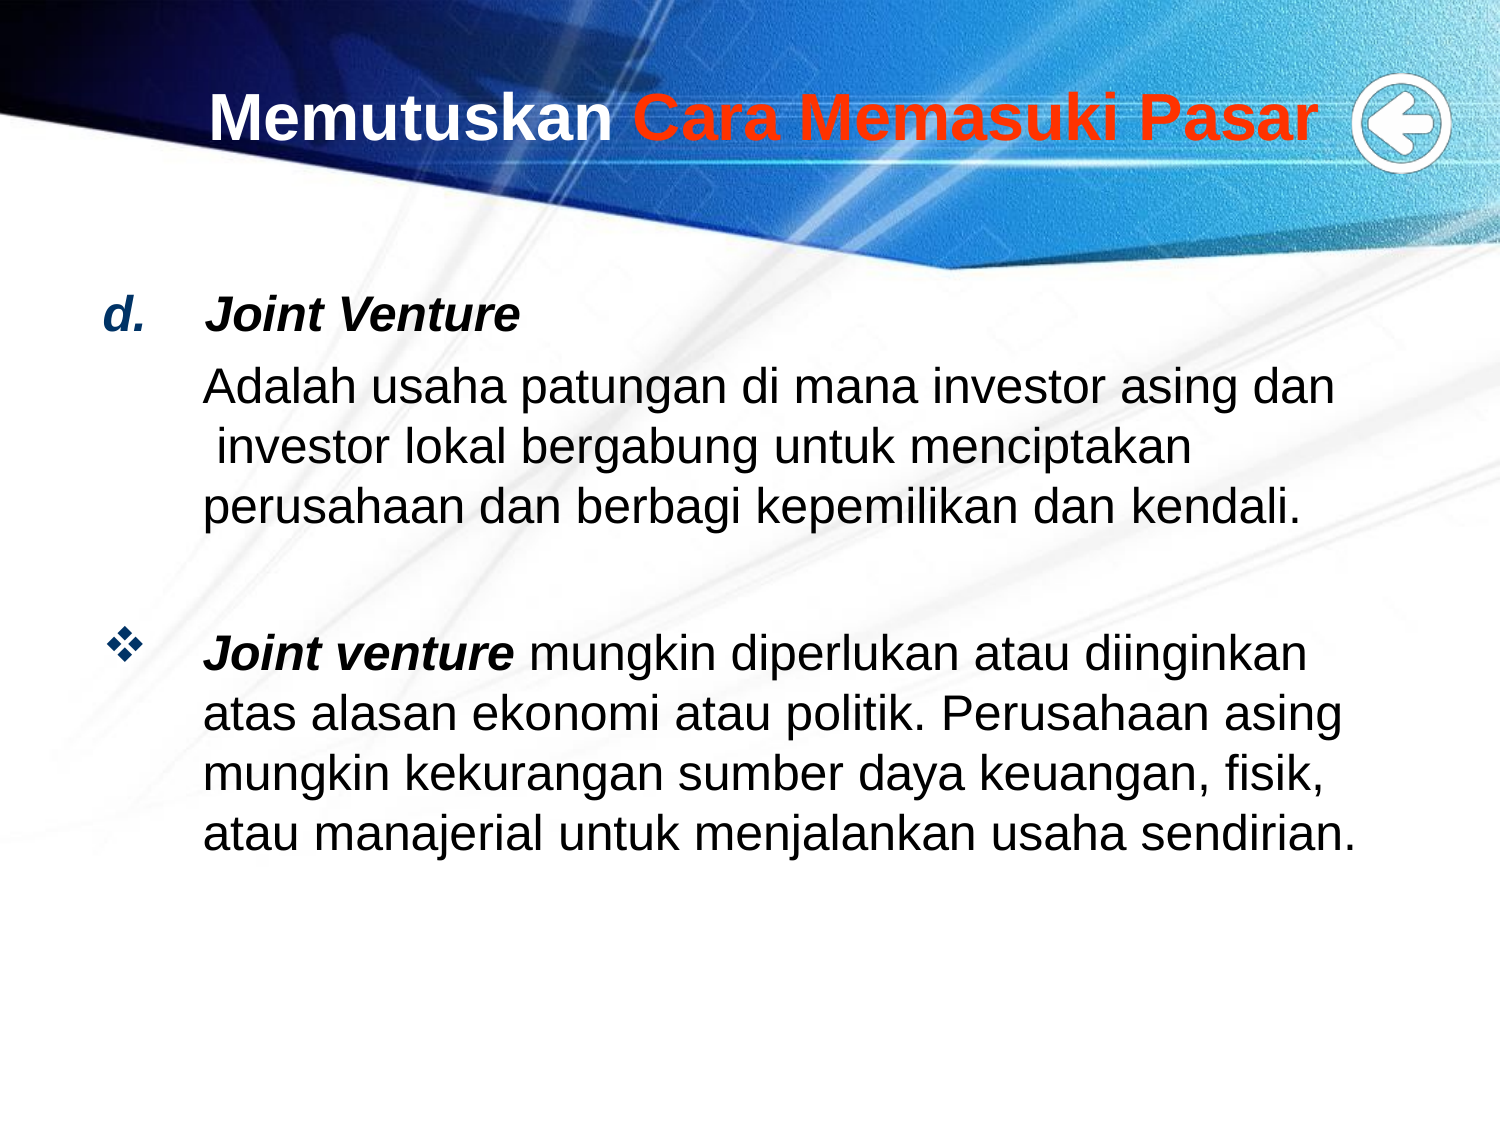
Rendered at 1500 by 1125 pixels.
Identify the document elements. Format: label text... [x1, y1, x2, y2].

picture [0, 0, 1500, 1125]
title Memutuskan Cara Memasuki Pasar [206, 71, 1326, 262]
text_box d. Joint Venture Adalah usaha patungan di mana investor asing dan investor lokal bergabung untuk menciptakan perusahaan dan berbagi kepemilikan dan kendali. Joint venture mungkin diperlukan atau diinginkan atas alasan ekonomi atau politik. Perusahaan asing mungkin kekurangan sumber daya keuangan, fisik, atau manajerial untuk menjalankan usaha sendirian. [100, 267, 1363, 861]
